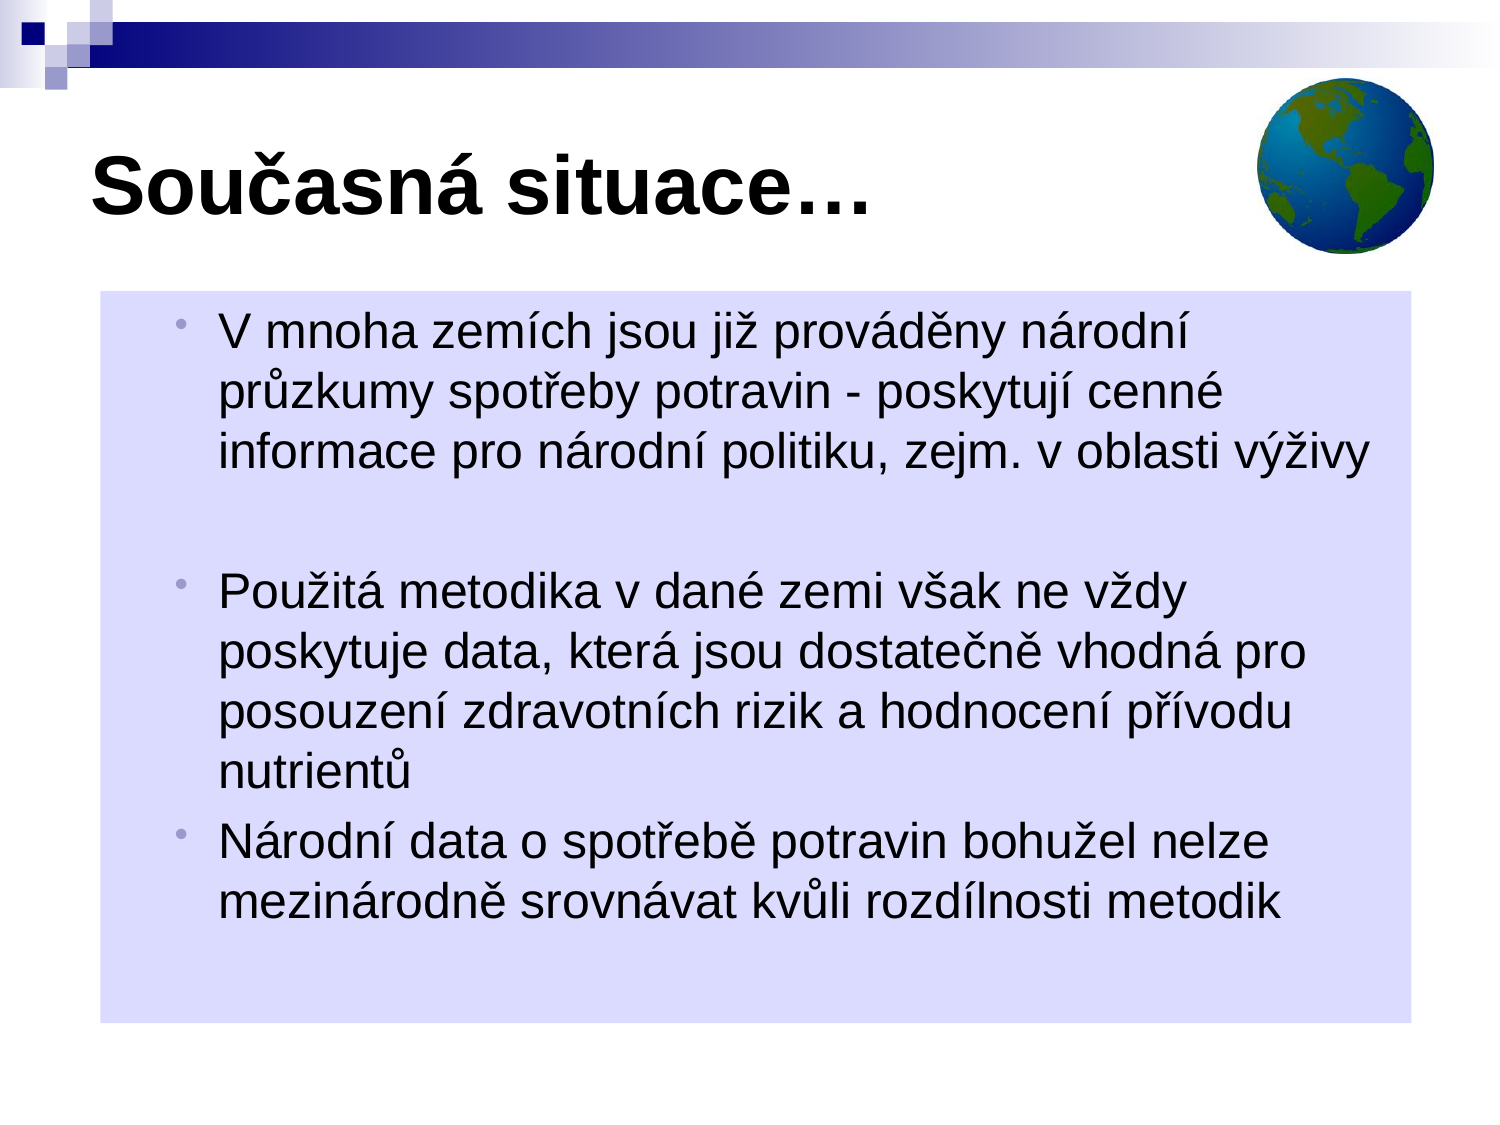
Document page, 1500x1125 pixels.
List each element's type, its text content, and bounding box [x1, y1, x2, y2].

title Současná situace… [74, 74, 1188, 301]
list V mnoha zemích jsou již prováděny národní průzkumy spotřeby potravin - poskytují cenné informace pro národní politiku, zejm. v oblasti výživy Použitá metodika v dané zemi však ne vždy poskytuje data, která jsou dostatečně vhodná pro posouzení zdravotních rizik a hodnocení přívodu nutrientů Národní data o spotřebě potravin bohužel nelze mezinárodně srovnávat kvůli rozdílnosti metodik [100, 290, 1412, 1024]
picture [1257, 77, 1434, 255]
